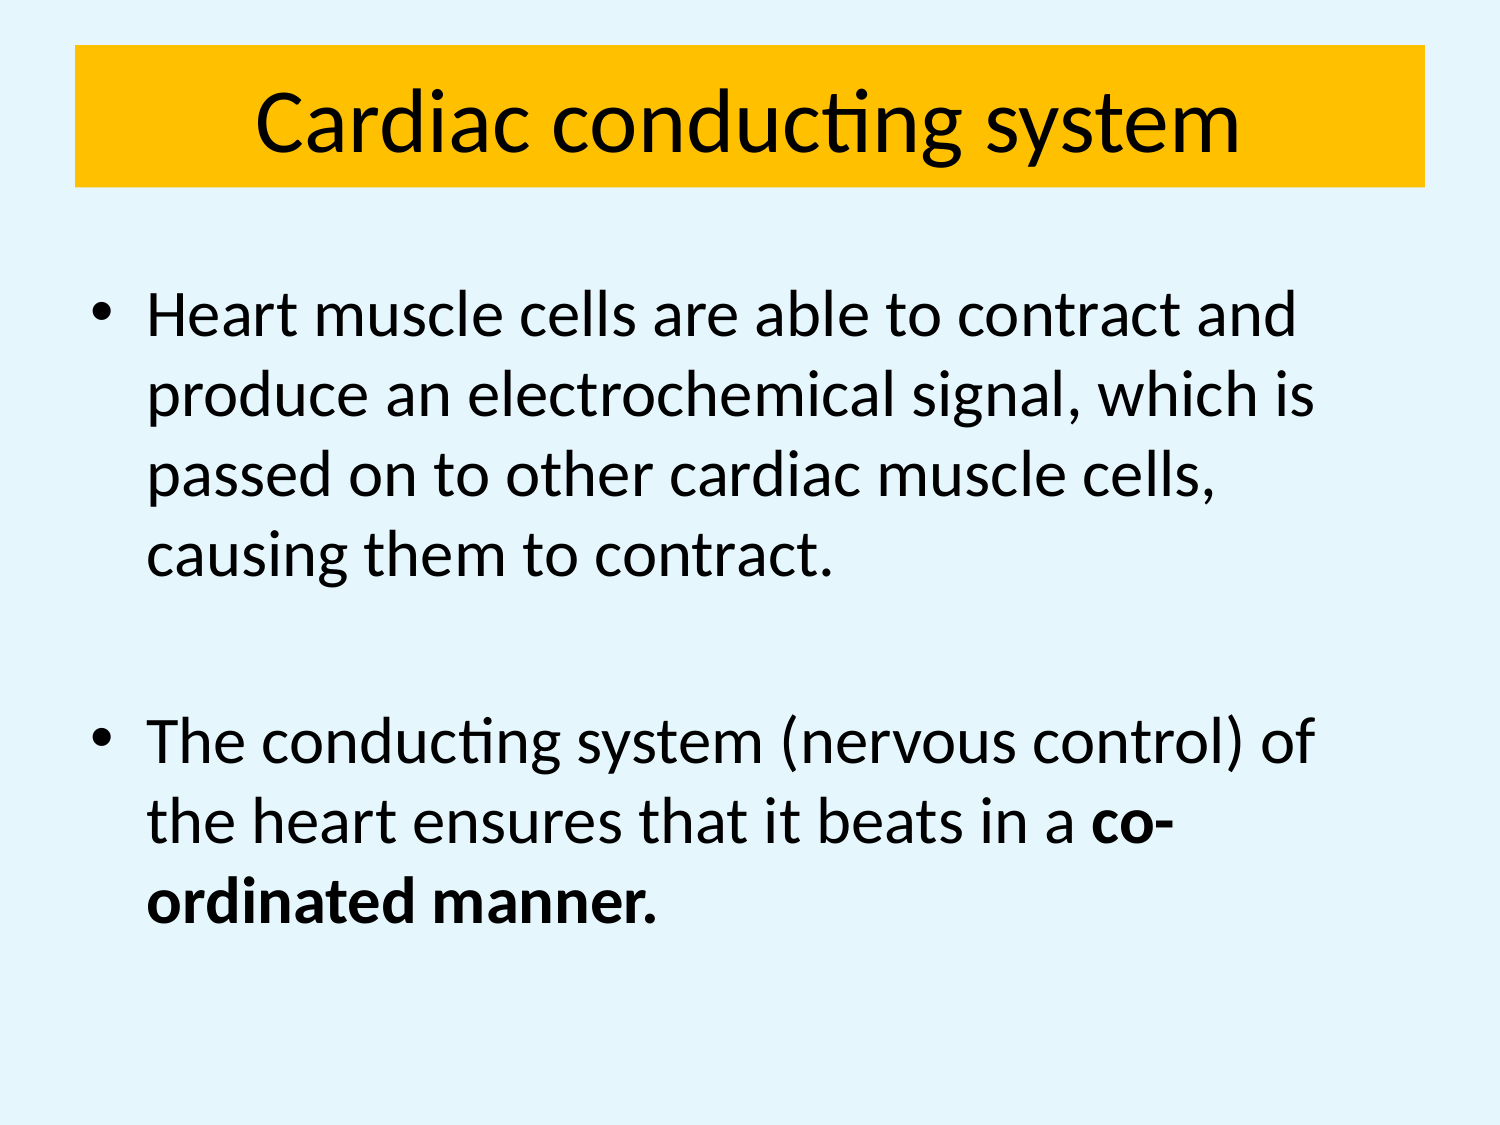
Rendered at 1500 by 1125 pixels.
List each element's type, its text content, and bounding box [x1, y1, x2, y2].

list Heart muscle cells are able to contract and produce an electrochemical signal, which is passed on to other cardiac muscle cells, causing them to contract. The conducting system (nervous control) of the heart ensures that it beats in a co-ordinated manner. [75, 262, 1425, 1005]
title Cardiac conducting system [75, 45, 1425, 188]
